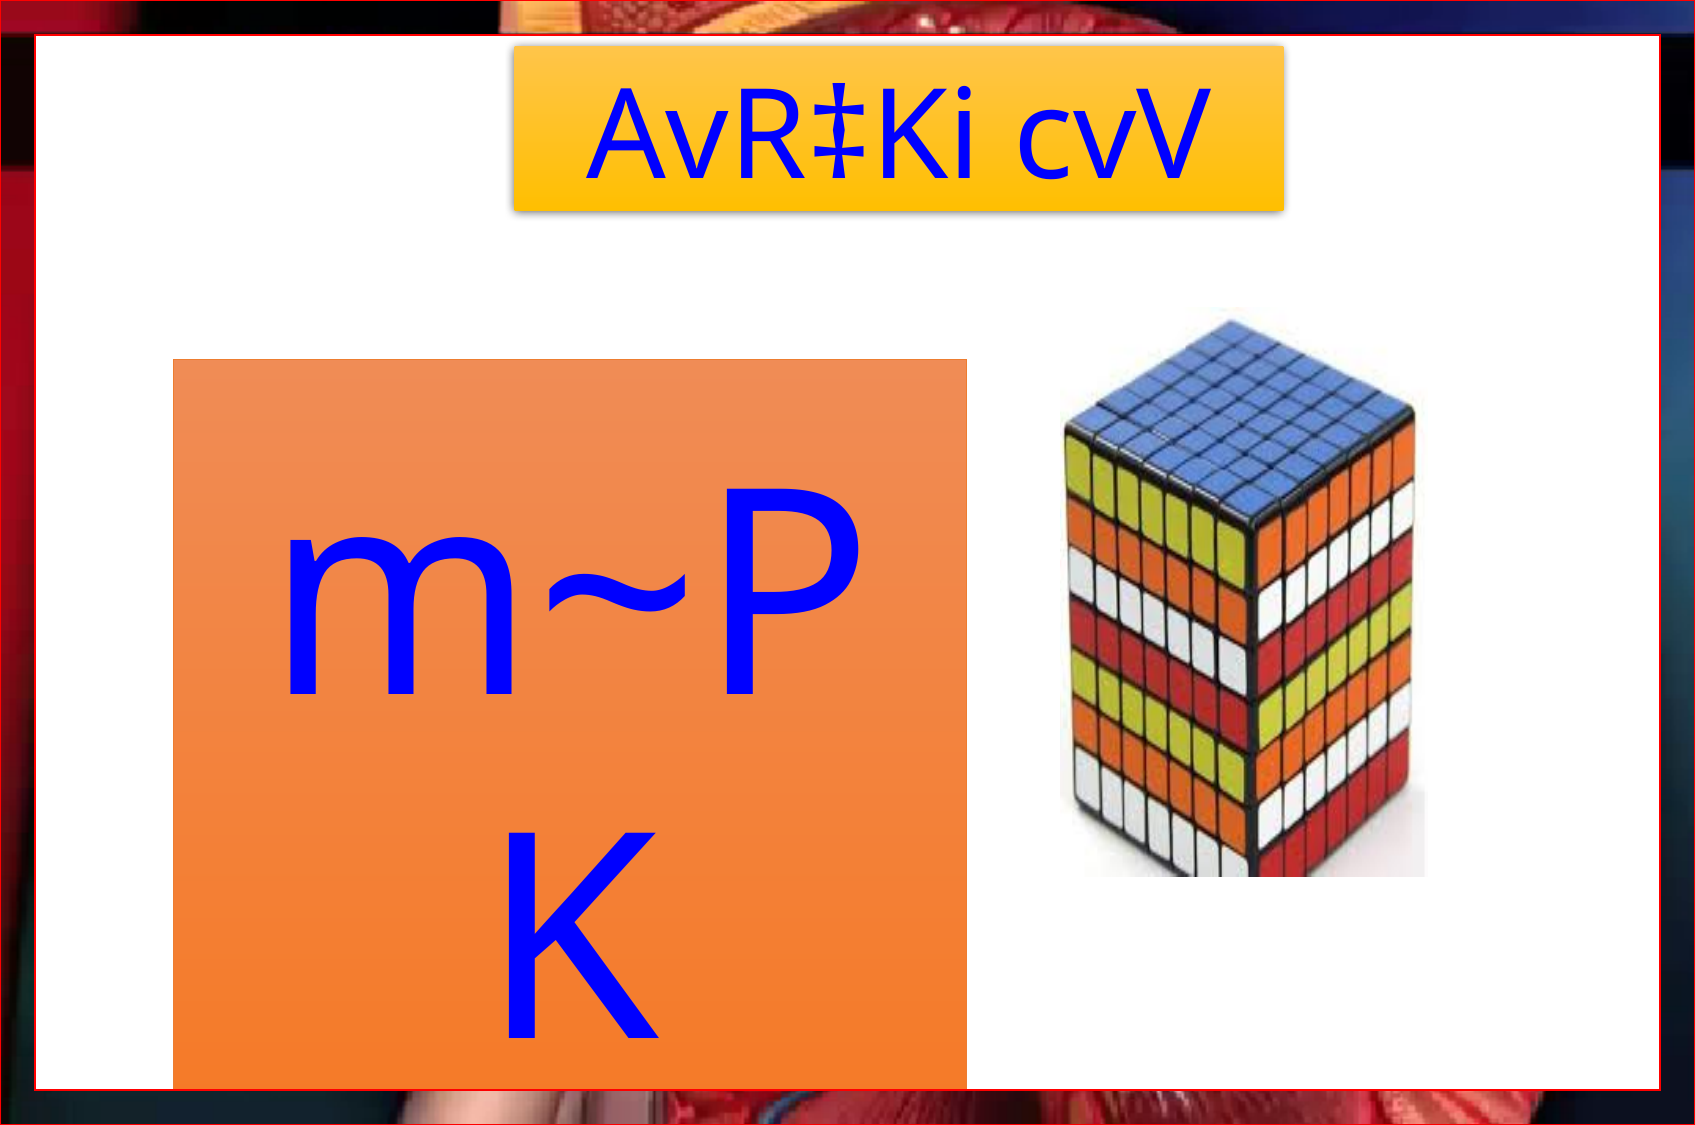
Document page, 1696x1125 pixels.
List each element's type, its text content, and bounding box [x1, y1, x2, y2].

text_box AvR‡Ki cvV [514, 46, 1284, 211]
picture [1060, 307, 1428, 877]
text_box [0, 0, 1696, 1125]
text_box m~PK [173, 359, 967, 1089]
